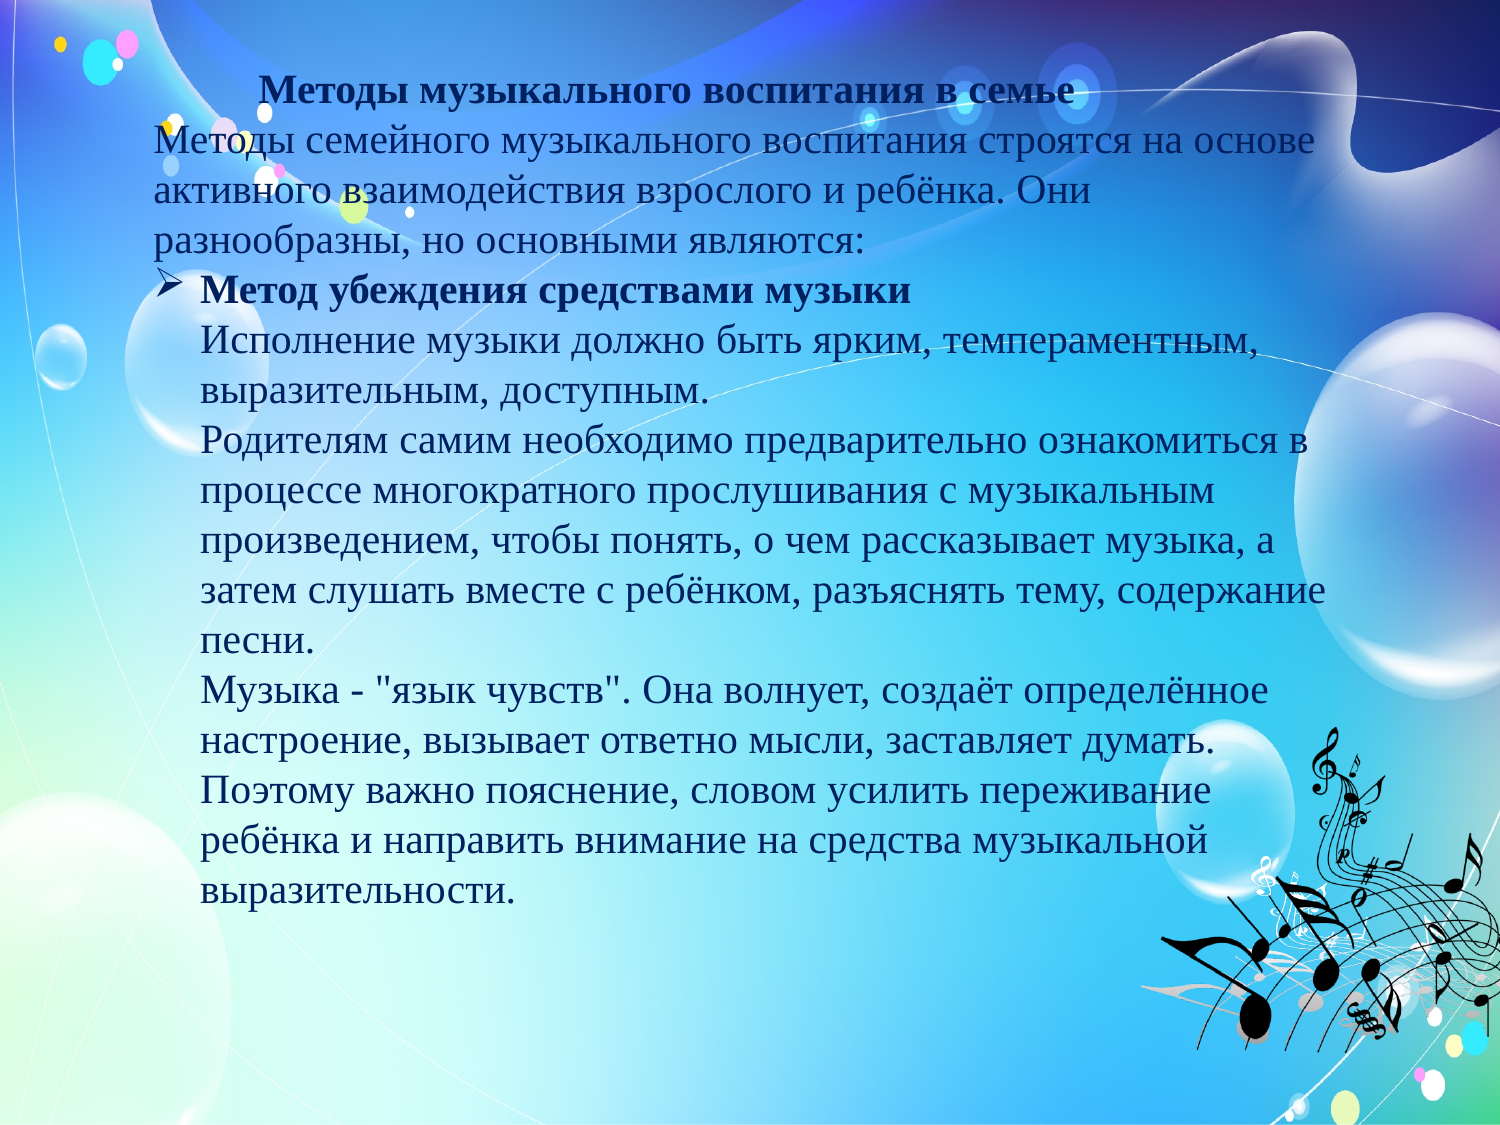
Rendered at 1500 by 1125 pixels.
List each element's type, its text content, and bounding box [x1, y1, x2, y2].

text_box Методы музыкального воспитания в семье Методы семейного музыкального воспитания строятся на основе активного взаимодействия взрослого и ребёнка. Они разнообразны, но основными являются: Метод убеждения средствами музыки Исполнение музыки должно быть ярким, темпераментным, выразительным, доступным. Родителям самим необходимо предварительно ознакомиться в процессе многократного прослушивания с музыкальным произведением, чтобы понять, о чем рассказывает музыка, а затем слушать вместе с ребёнком, разъяснять тему, содержание песни. Музыка - "язык чувств". Она волнует, создаёт определённое настроение, вызывает ответно мысли, заставляет думать. Поэтому важно пояснение, словом усилить переживание ребёнка и направить внимание на средства музыкальной выразительности. [138, 54, 1358, 920]
picture [0, 0, 1500, 1125]
